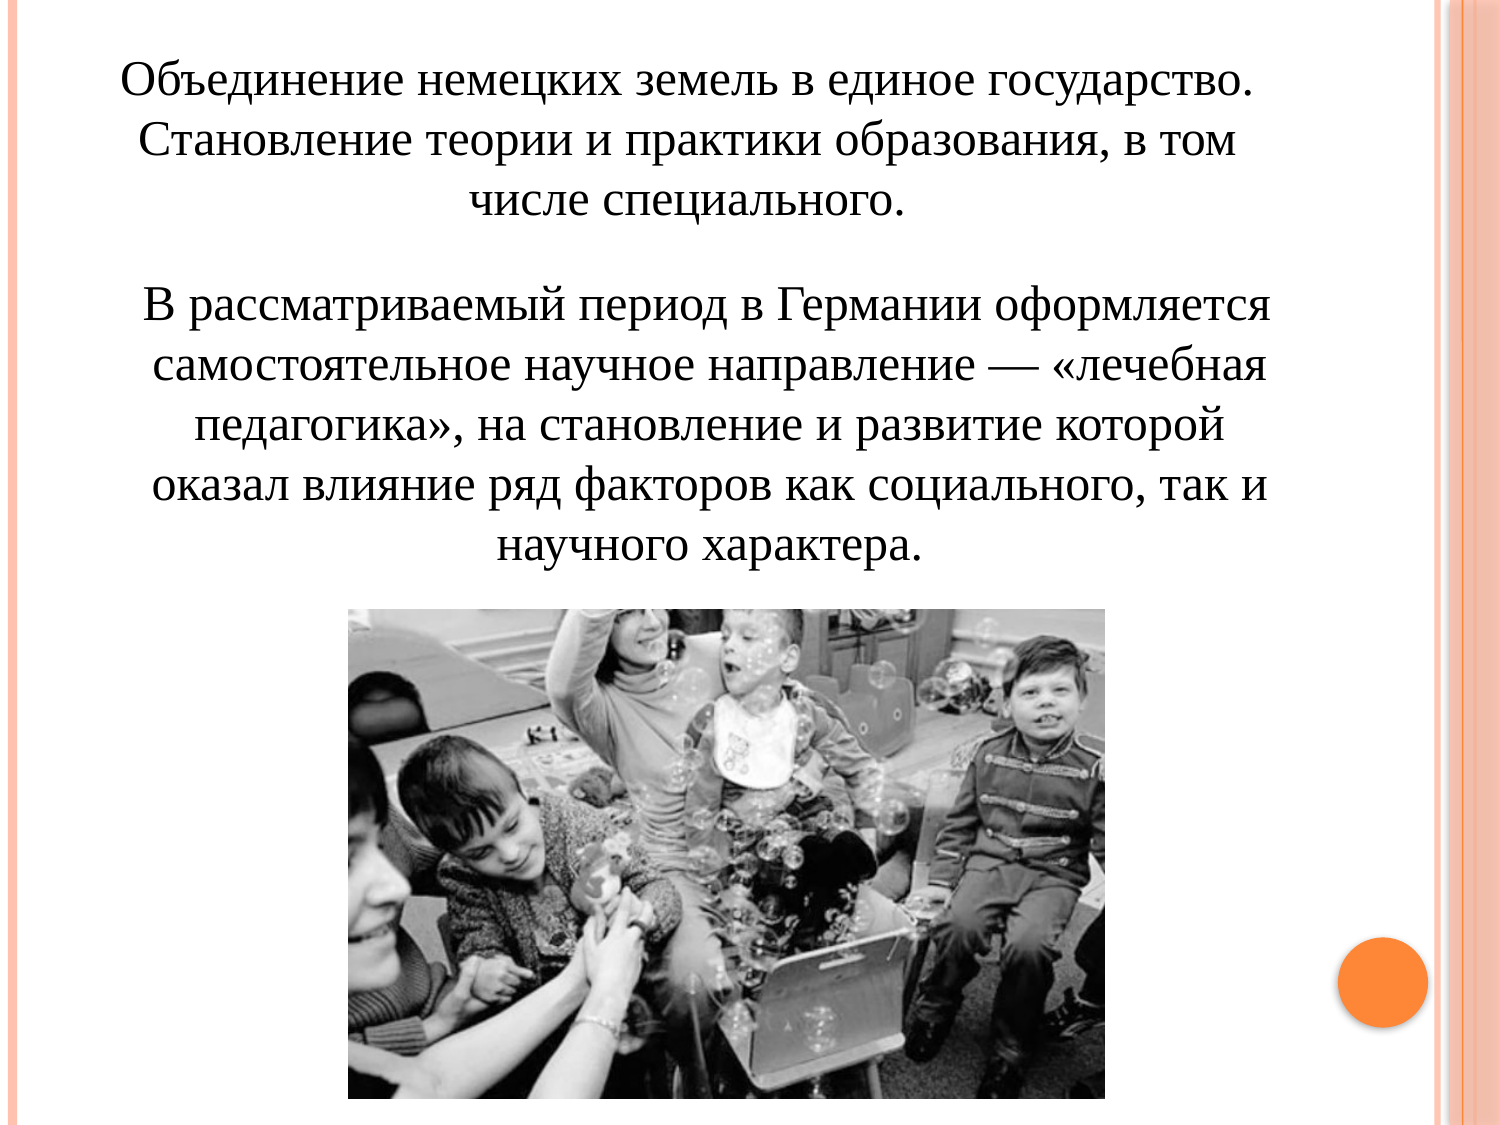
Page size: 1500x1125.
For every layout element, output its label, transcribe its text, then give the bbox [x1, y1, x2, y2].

title Объединение немецких земель в единое государство. Становление теории и практики образования, в том числе специального. [75, 45, 1300, 233]
list В рассматриваемый период в Германии оформляется самостоятельное научное направление — «лечебная педагогика», на становление и развитие которой оказал влияние ряд факторов как социального, так и научного характера. [74, 262, 1301, 1063]
picture [347, 609, 1105, 1099]
